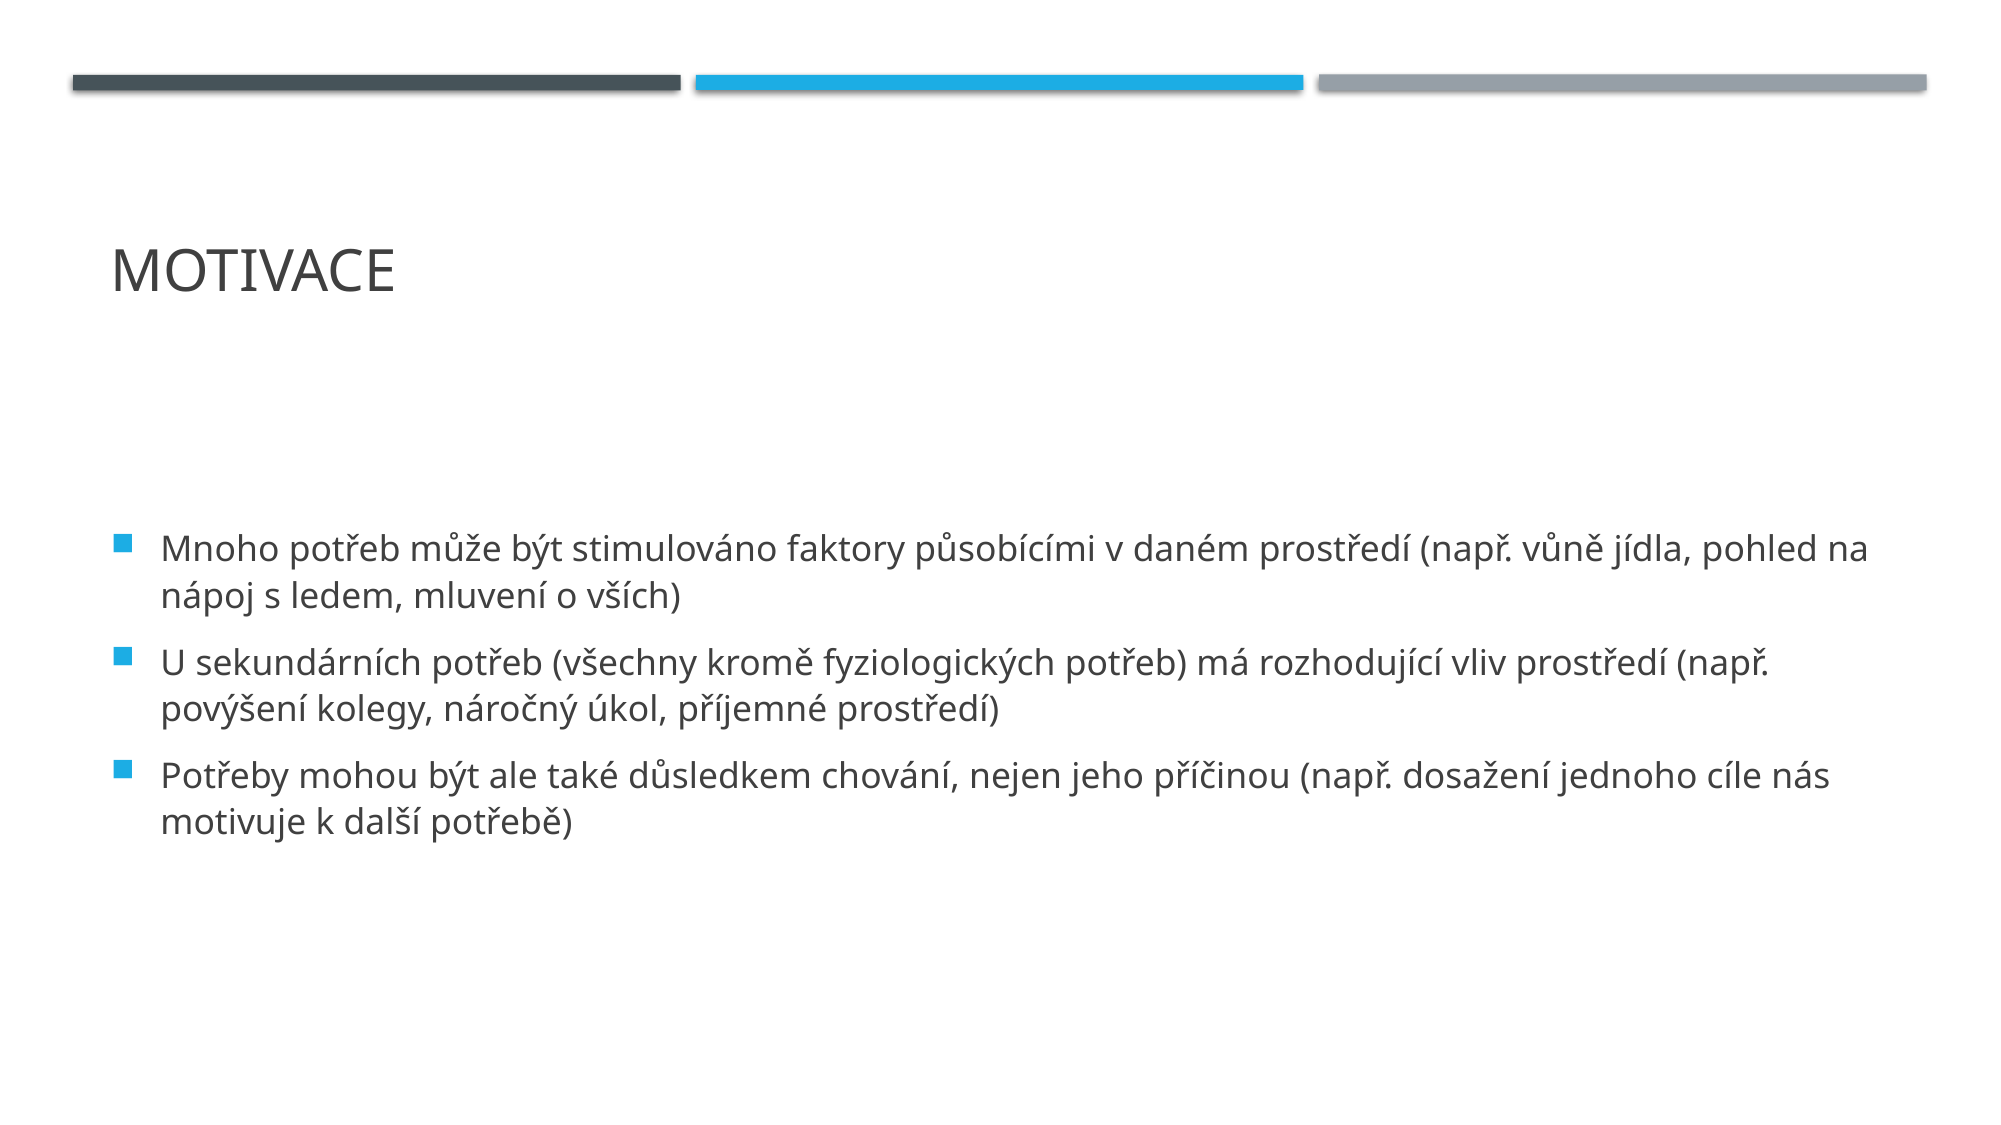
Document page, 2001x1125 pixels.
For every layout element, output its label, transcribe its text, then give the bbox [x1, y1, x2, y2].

list Mnoho potřeb může být stimulováno faktory působícími v daném prostředí (např. vůně jídla, pohled na nápoj s ledem, mluvení o vších) U sekundárních potřeb (všechny kromě fyziologických potřeb) má rozhodující vliv prostředí (např. povýšení kolegy, náročný úkol, příjemné prostředí) Potřeby mohou být ale také důsledkem chování, nejen jeho příčinou (např. dosažení jednoho cíle nás motivuje k další potřebě) [95, 383, 1905, 981]
title motivace [95, 115, 1905, 311]
